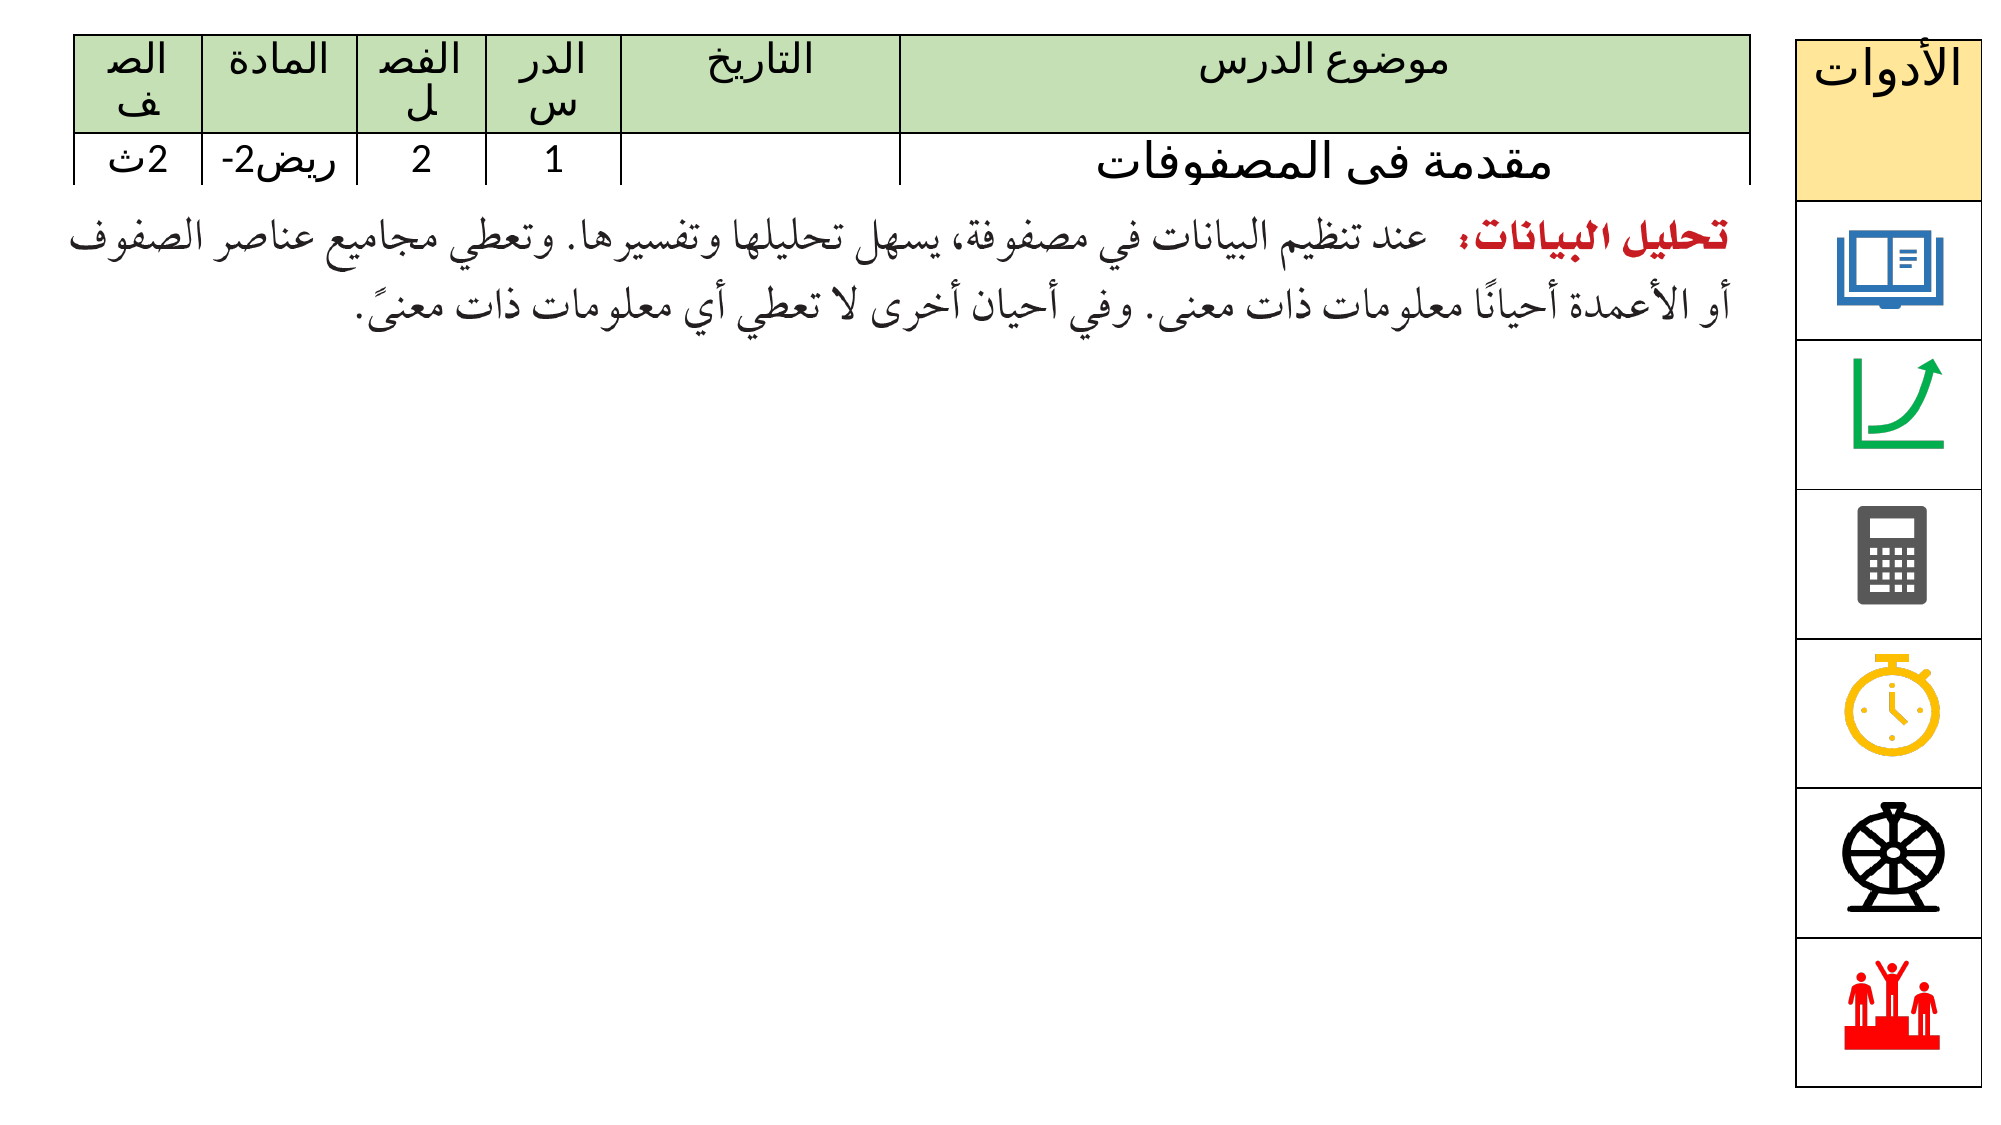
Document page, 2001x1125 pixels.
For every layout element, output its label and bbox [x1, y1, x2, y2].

picture [1835, 340, 1962, 467]
picture [1827, 802, 1961, 912]
picture [1835, 948, 1949, 1062]
picture [1832, 211, 1948, 327]
picture [38, 185, 1762, 358]
picture [1833, 496, 1951, 614]
picture [1825, 642, 1959, 768]
